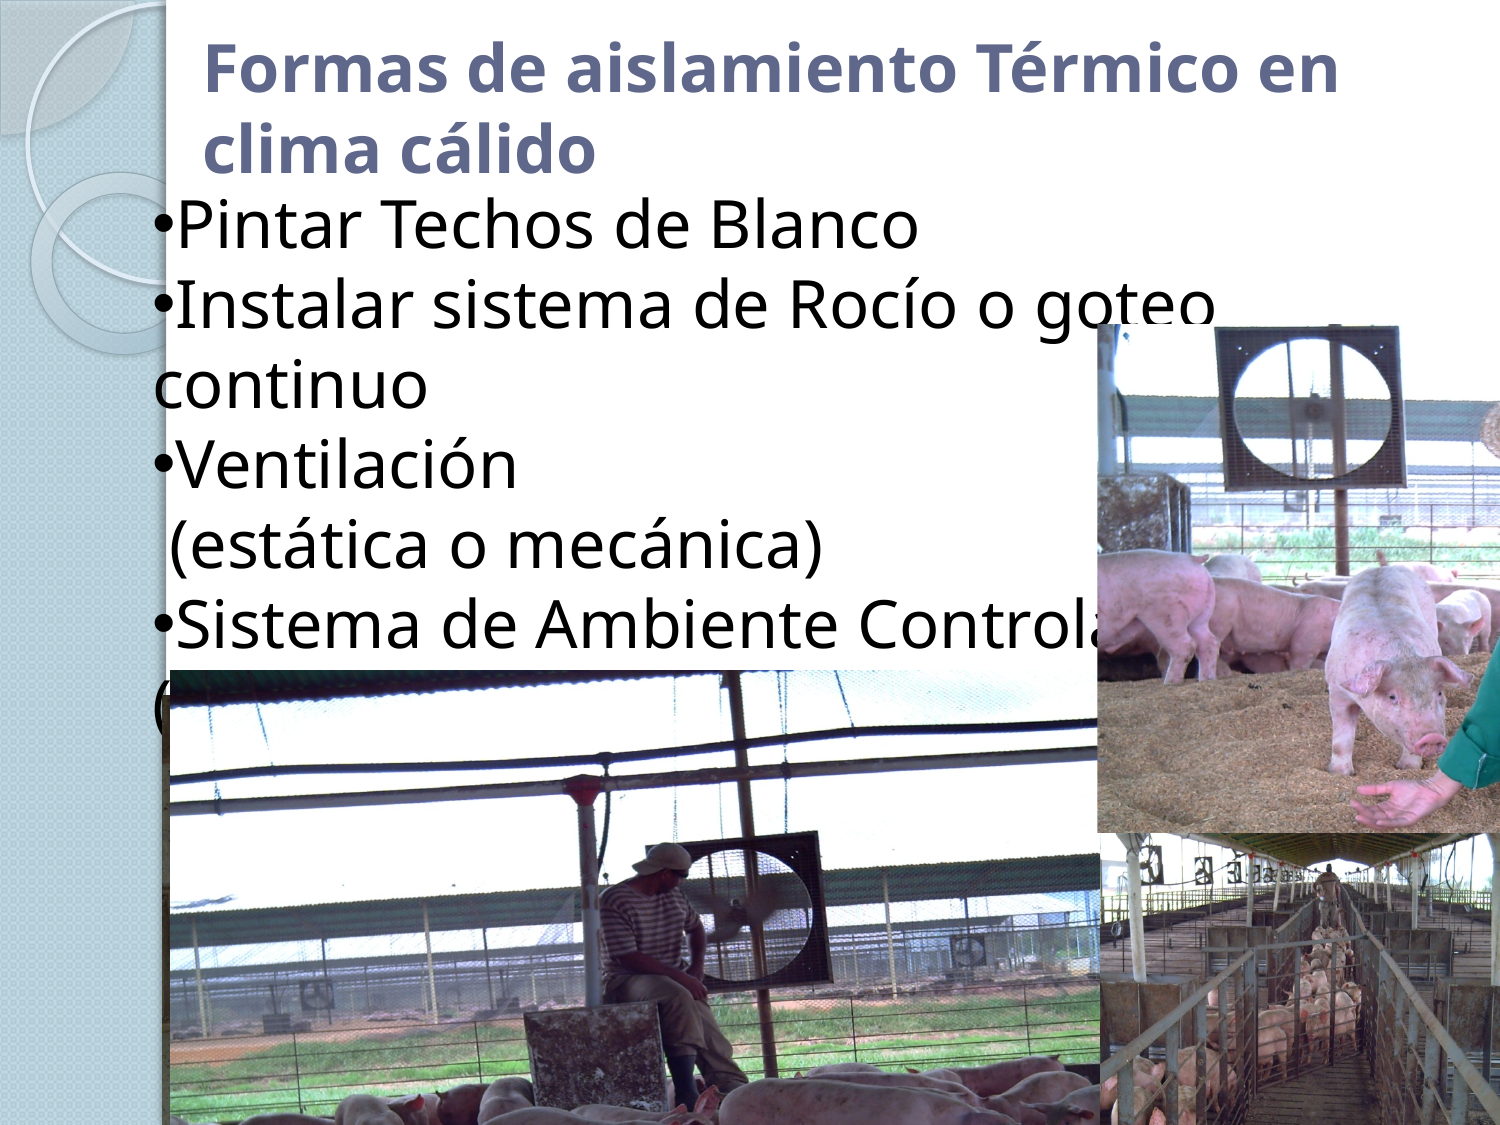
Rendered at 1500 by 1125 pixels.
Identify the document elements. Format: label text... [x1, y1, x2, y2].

text_box Pintar Techos de Blanco Instalar sistema de Rocío o goteo continuo Ventilación (estática o mecánica) Sistema de Ambiente Controlado (Túnel de ventilación forzada). [137, 174, 1400, 750]
text_box Formas de aislamiento Térmico en clima cálido [187, 12, 1418, 200]
picture [162, 324, 1500, 1125]
